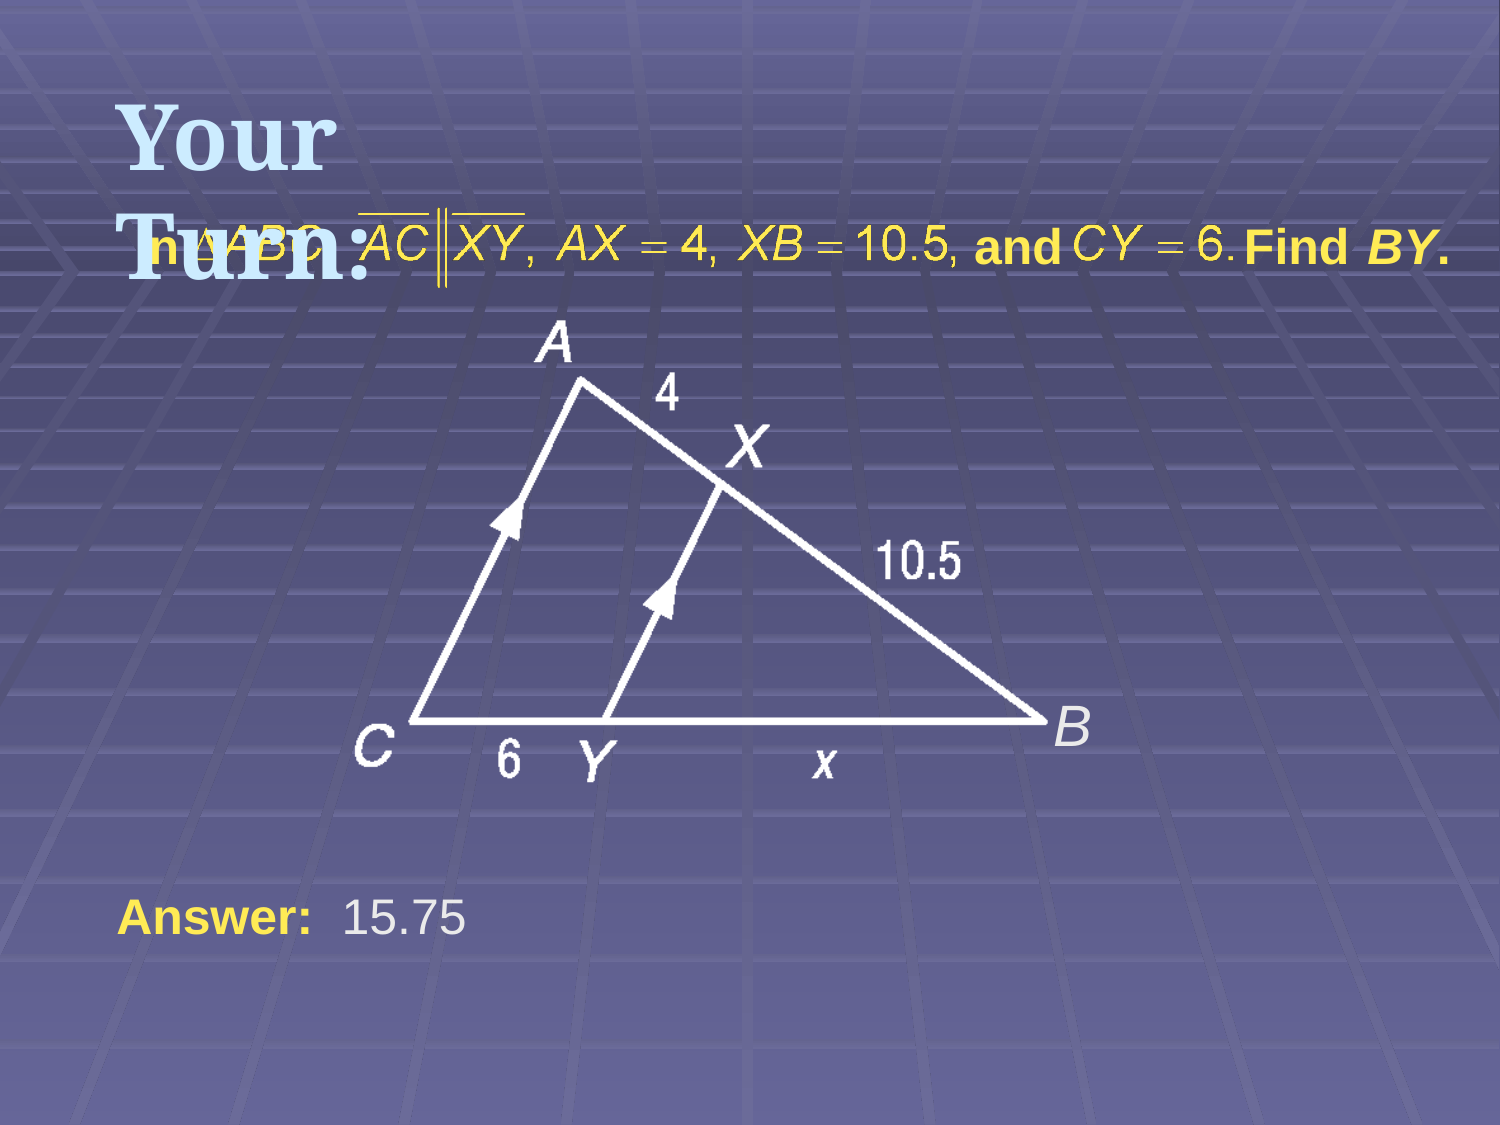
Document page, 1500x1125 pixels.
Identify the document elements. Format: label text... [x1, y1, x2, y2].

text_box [119, 171, 1475, 290]
text_box Answer: 15.75 [101, 883, 1431, 953]
text_box Your Turn: [101, 71, 612, 306]
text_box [350, 309, 1108, 795]
